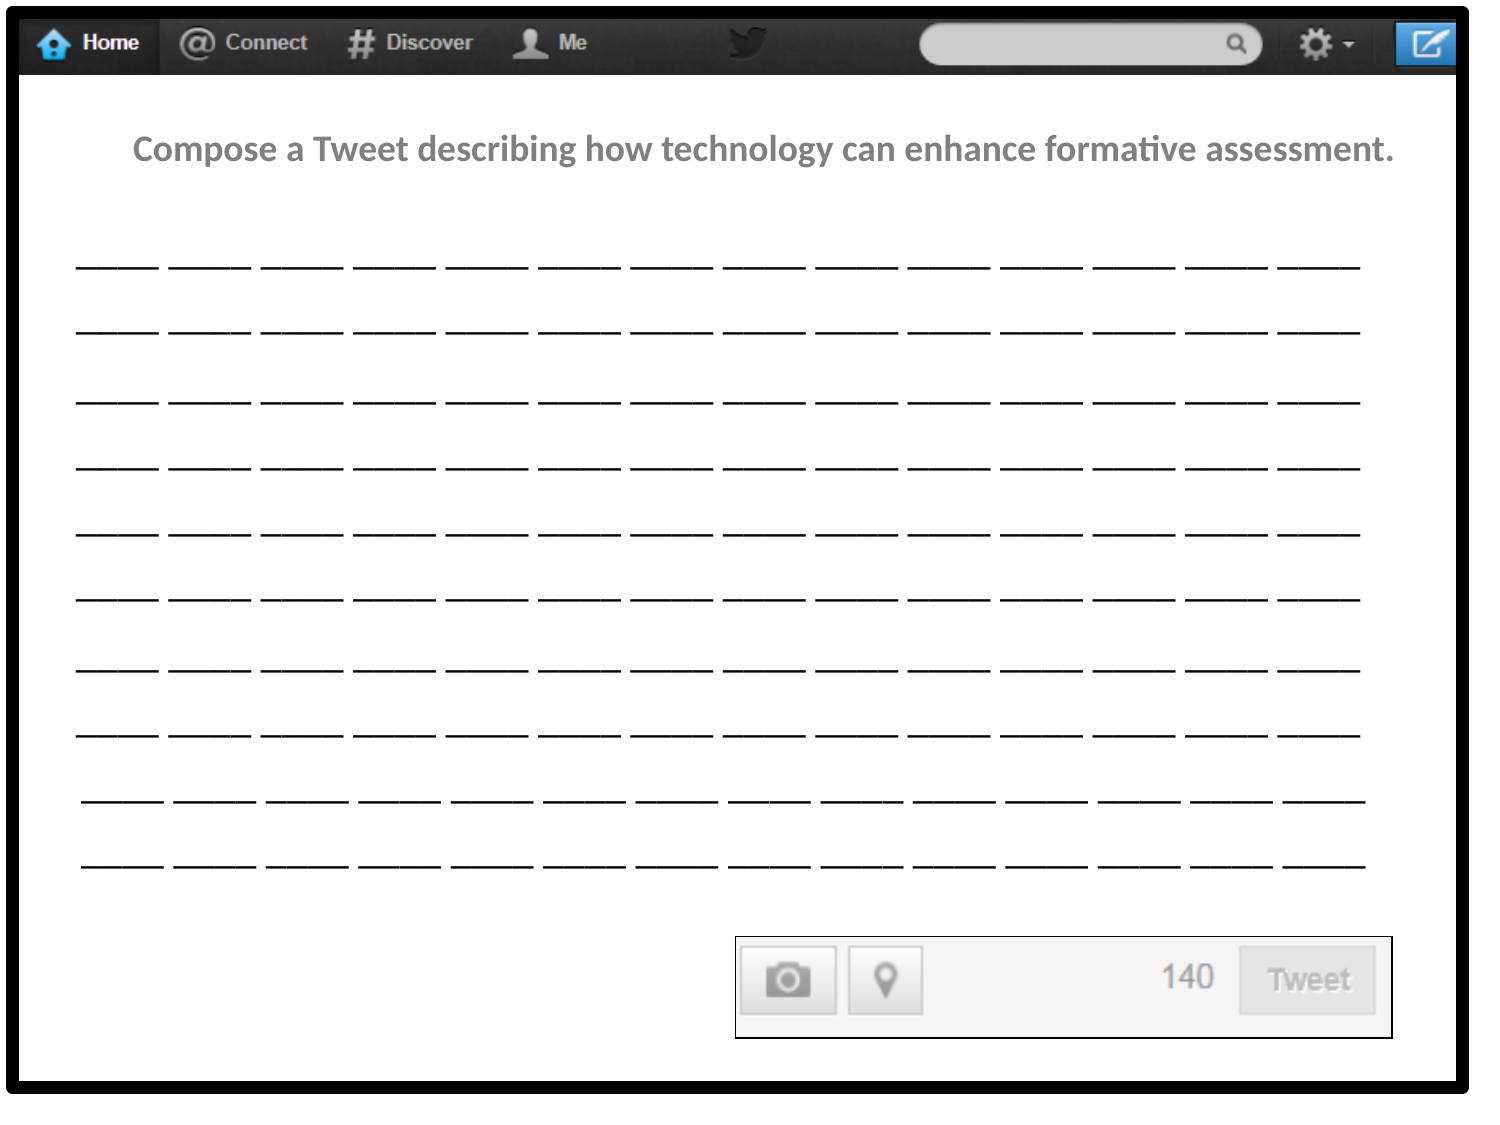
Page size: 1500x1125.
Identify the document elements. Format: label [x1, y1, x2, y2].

picture [735, 936, 1392, 1038]
text_box [10, 79, 1465, 1090]
picture [12, 12, 1463, 76]
